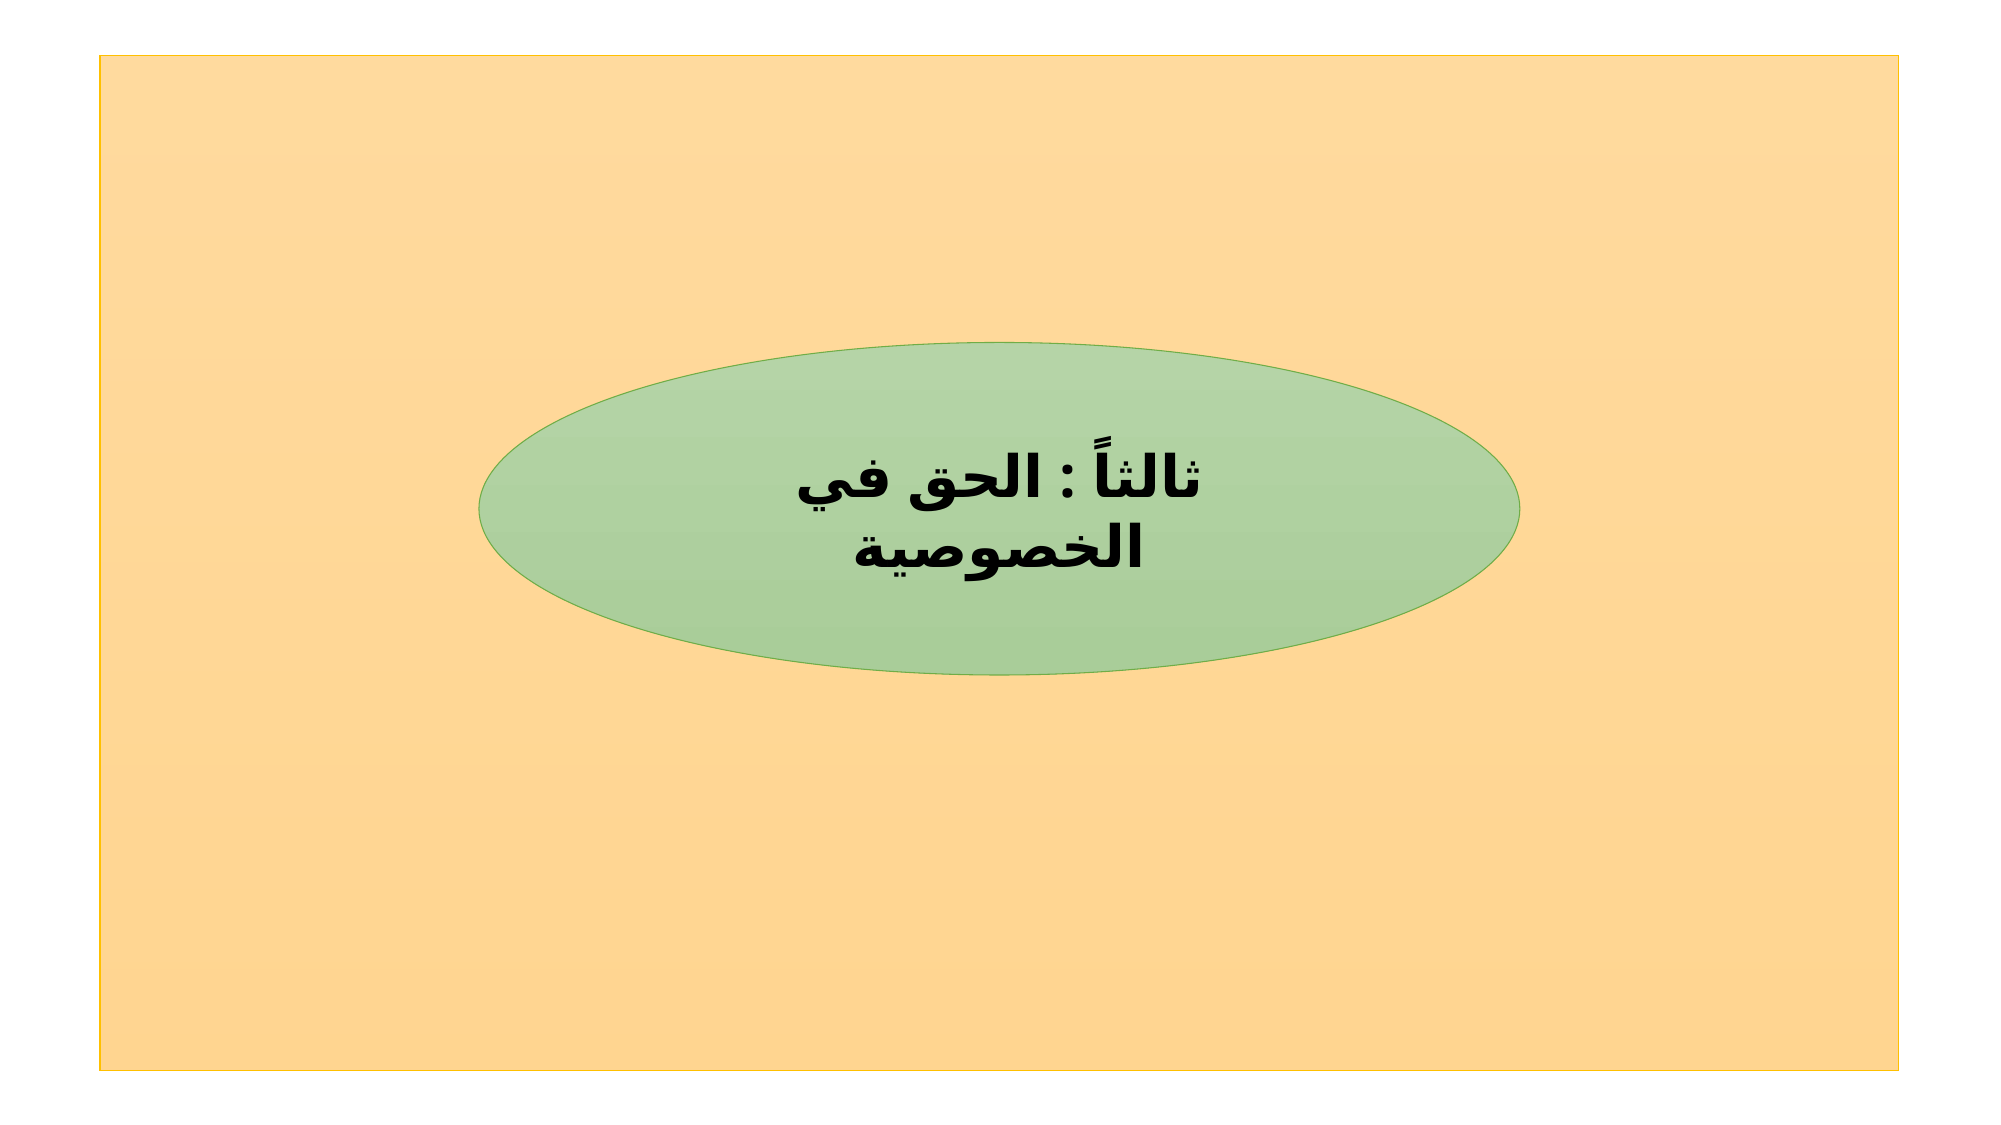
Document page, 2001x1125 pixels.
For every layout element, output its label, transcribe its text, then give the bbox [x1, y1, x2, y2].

text_box ثالثاً : الحق في الخصوصية [478, 341, 1521, 676]
title [99, 55, 1899, 1071]
